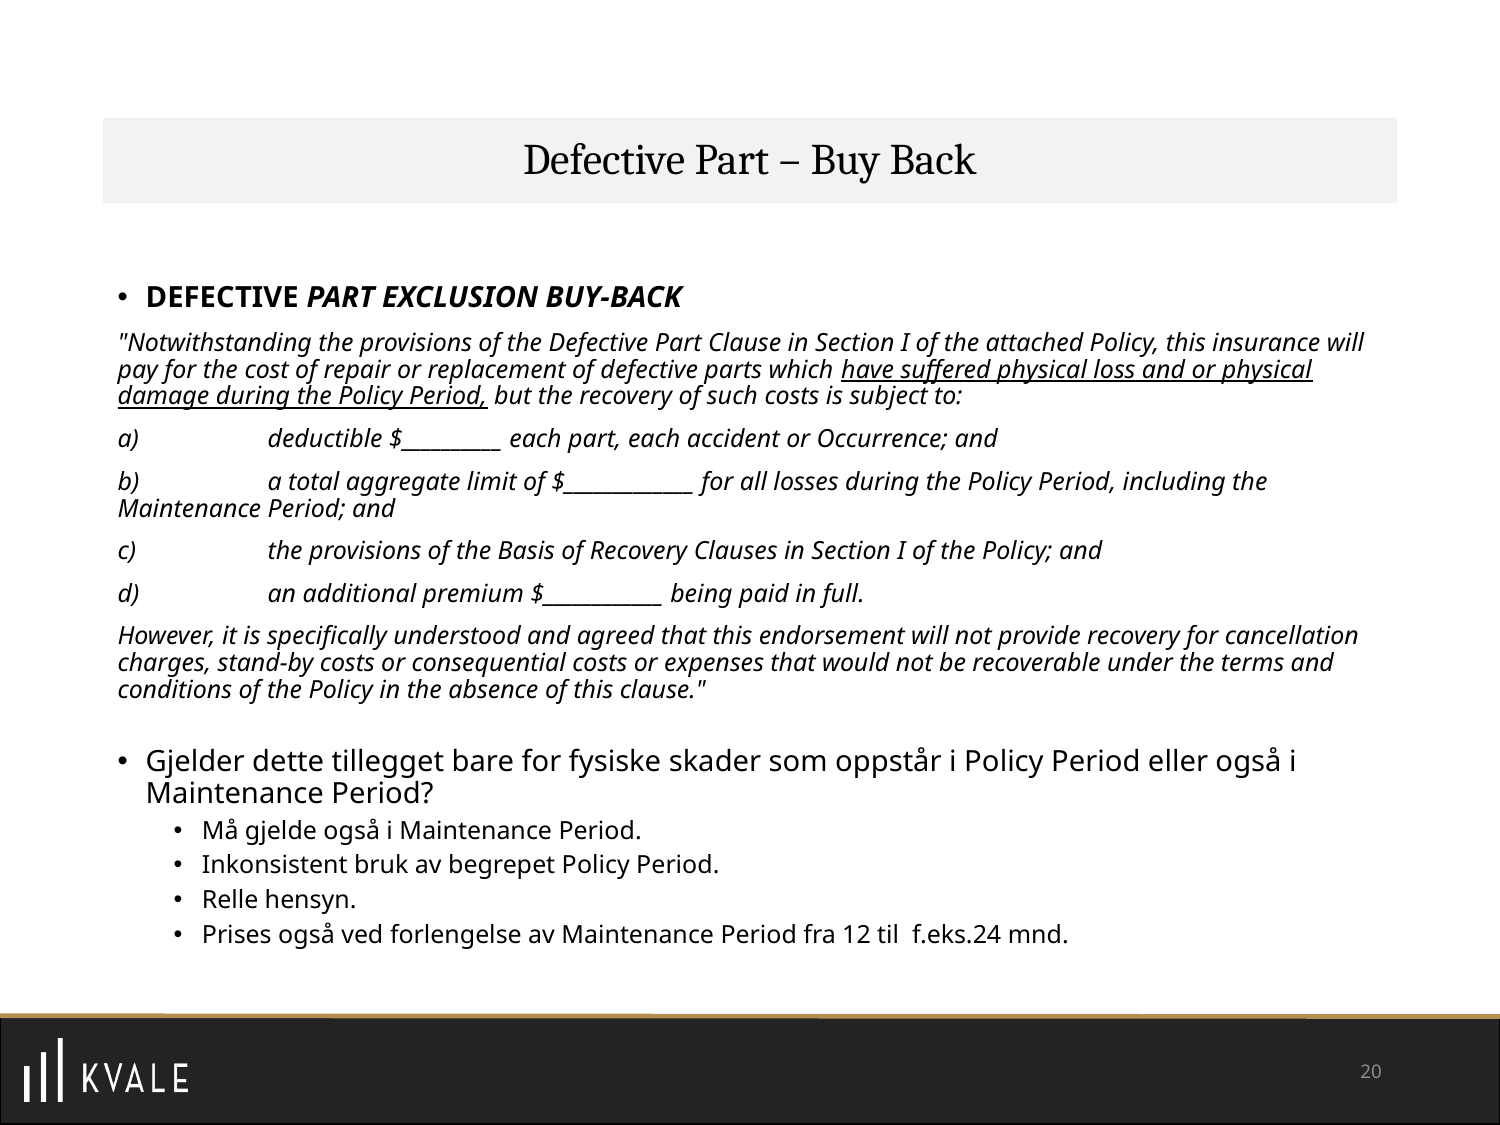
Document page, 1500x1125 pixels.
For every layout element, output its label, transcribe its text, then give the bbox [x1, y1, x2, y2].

title Defective Part – Buy Back [103, 118, 1397, 204]
slide_number 20 [1059, 1042, 1397, 1103]
picture [24, 1038, 188, 1102]
list DEFECTIVE PART EXCLUSION BUY-BACK "Notwithstanding the provisions of the Defective Part Clause in Section I of the attached Policy, this insurance will pay for the cost of repair or replacement of defective parts which have suffered physical loss and or physical damage during the Policy Period, but the recovery of such costs is subject to: a) deductible $__________ each part, each accident or Occurrence; and b) a total aggregate limit of $_____________ for all losses during the Policy Period, including the Maintenance Period; and c) the provisions of the Basis of Recovery Clauses in Section I of the Policy; and d) an additional premium $____________ being paid in full. However, it is specifically understood and agreed that this endorsement will not provide recovery for cancellation charges, stand-by costs or consequential costs or expenses that would not be recoverable under the terms and conditions of the Policy in the absence of this clause." Gjelder dette tillegget bare for fysiske skader som oppstår i Policy Period eller også i Maintenance Period? Må gjelde også i Maintenance Period. Inkonsistent bruk av begrepet Policy Period. Relle hensyn. Prises også ved forlengelse av Maintenance Period fra 12 til f.eks.24 mnd. [102, 275, 1397, 966]
